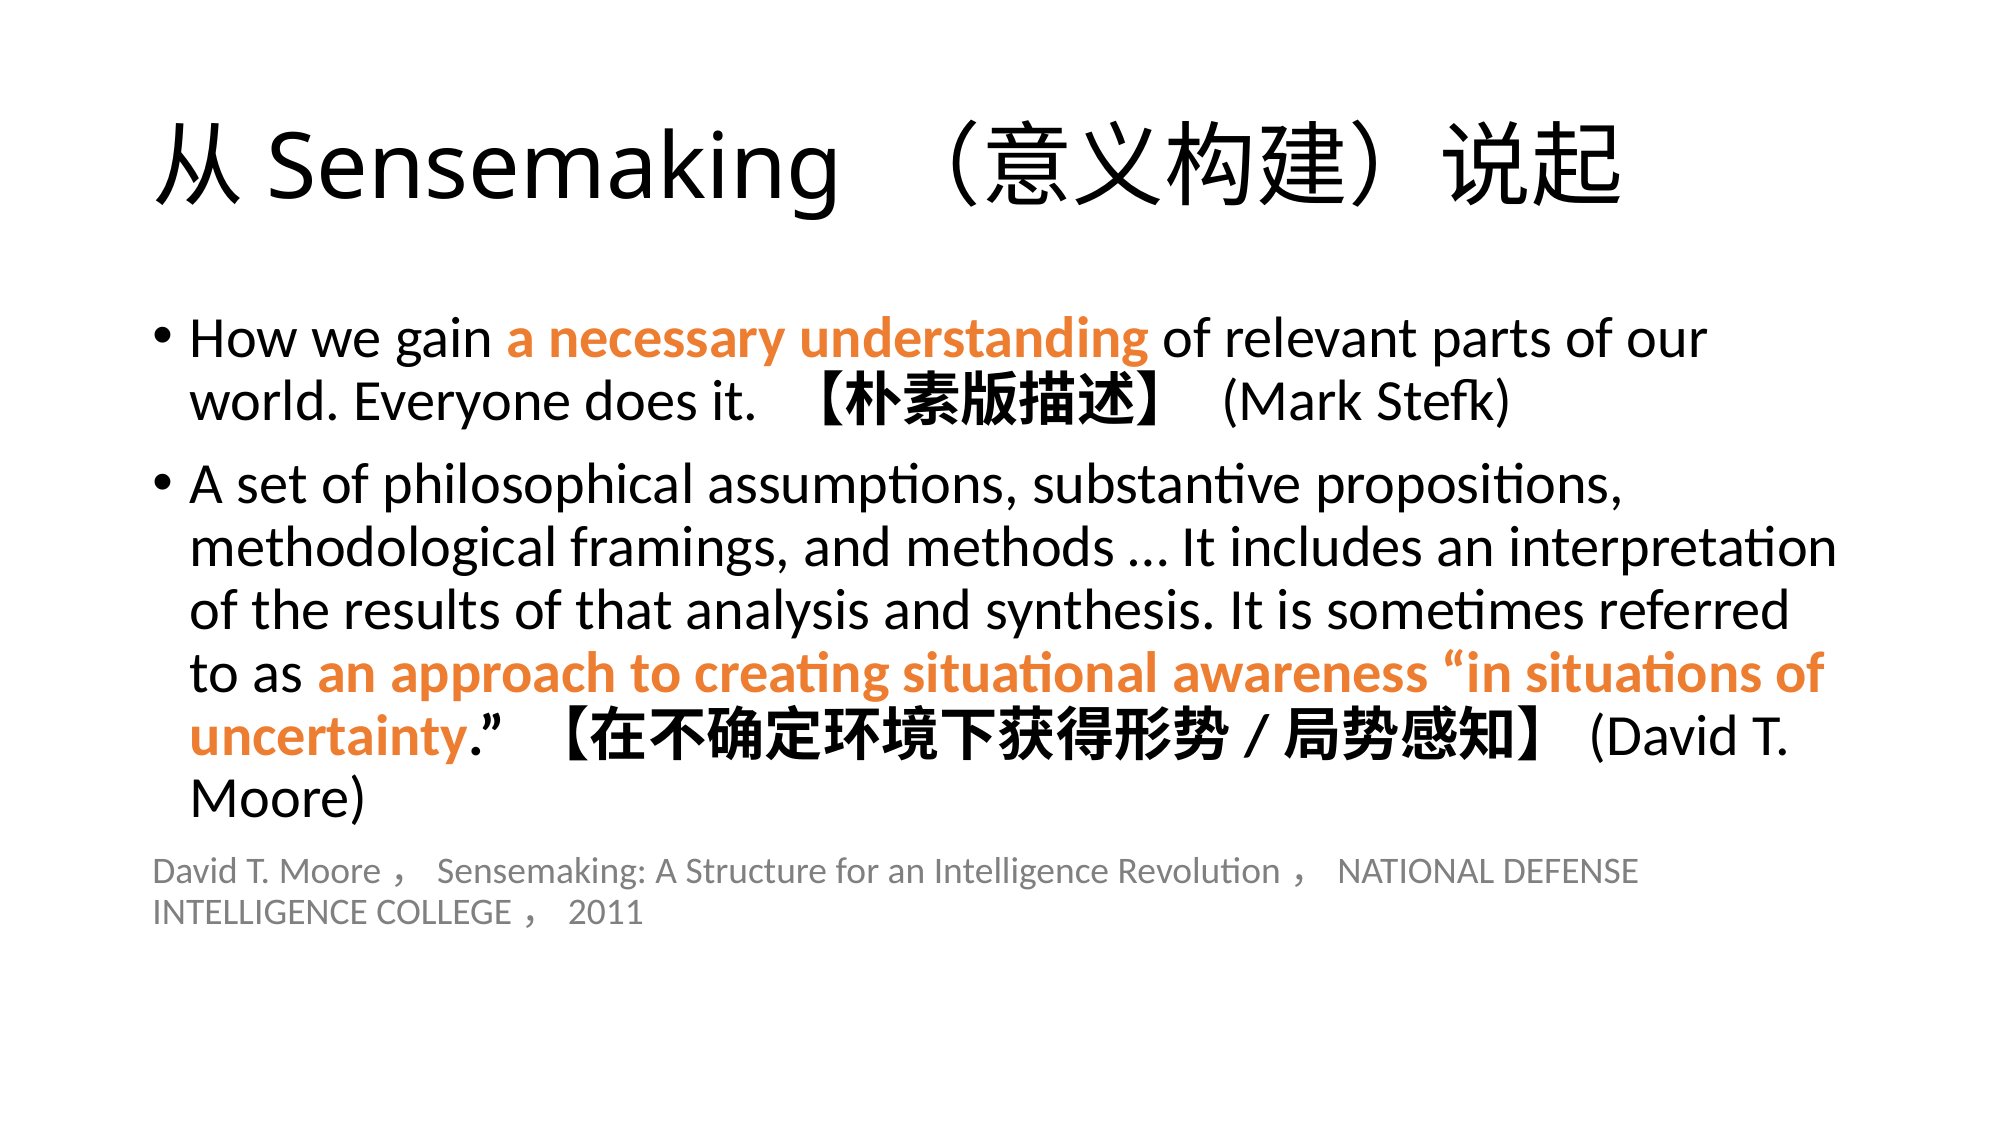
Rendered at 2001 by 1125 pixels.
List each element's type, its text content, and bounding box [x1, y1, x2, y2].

list How we gain a necessary understanding of relevant parts of our world. Everyone does it. 【朴素版描述】 (Mark Stefk) A set of philosophical assumptions, substantive propositions, methodological framings, and methods … It includes an interpretation of the results of that analysis and synthesis. It is sometimes referred to as an approach to creating situational awareness “in situations of uncertainty.” 【在不确定环境下获得形势/局势感知】(David T. Moore) David T. Moore，Sensemaking: A Structure for an Intelligence Revolution，NATIONAL DEFENSE INTELLIGENCE COLLEGE，2011 [137, 299, 1863, 1014]
title 从Sensemaking （意义构建）说起 [137, 59, 1863, 278]
